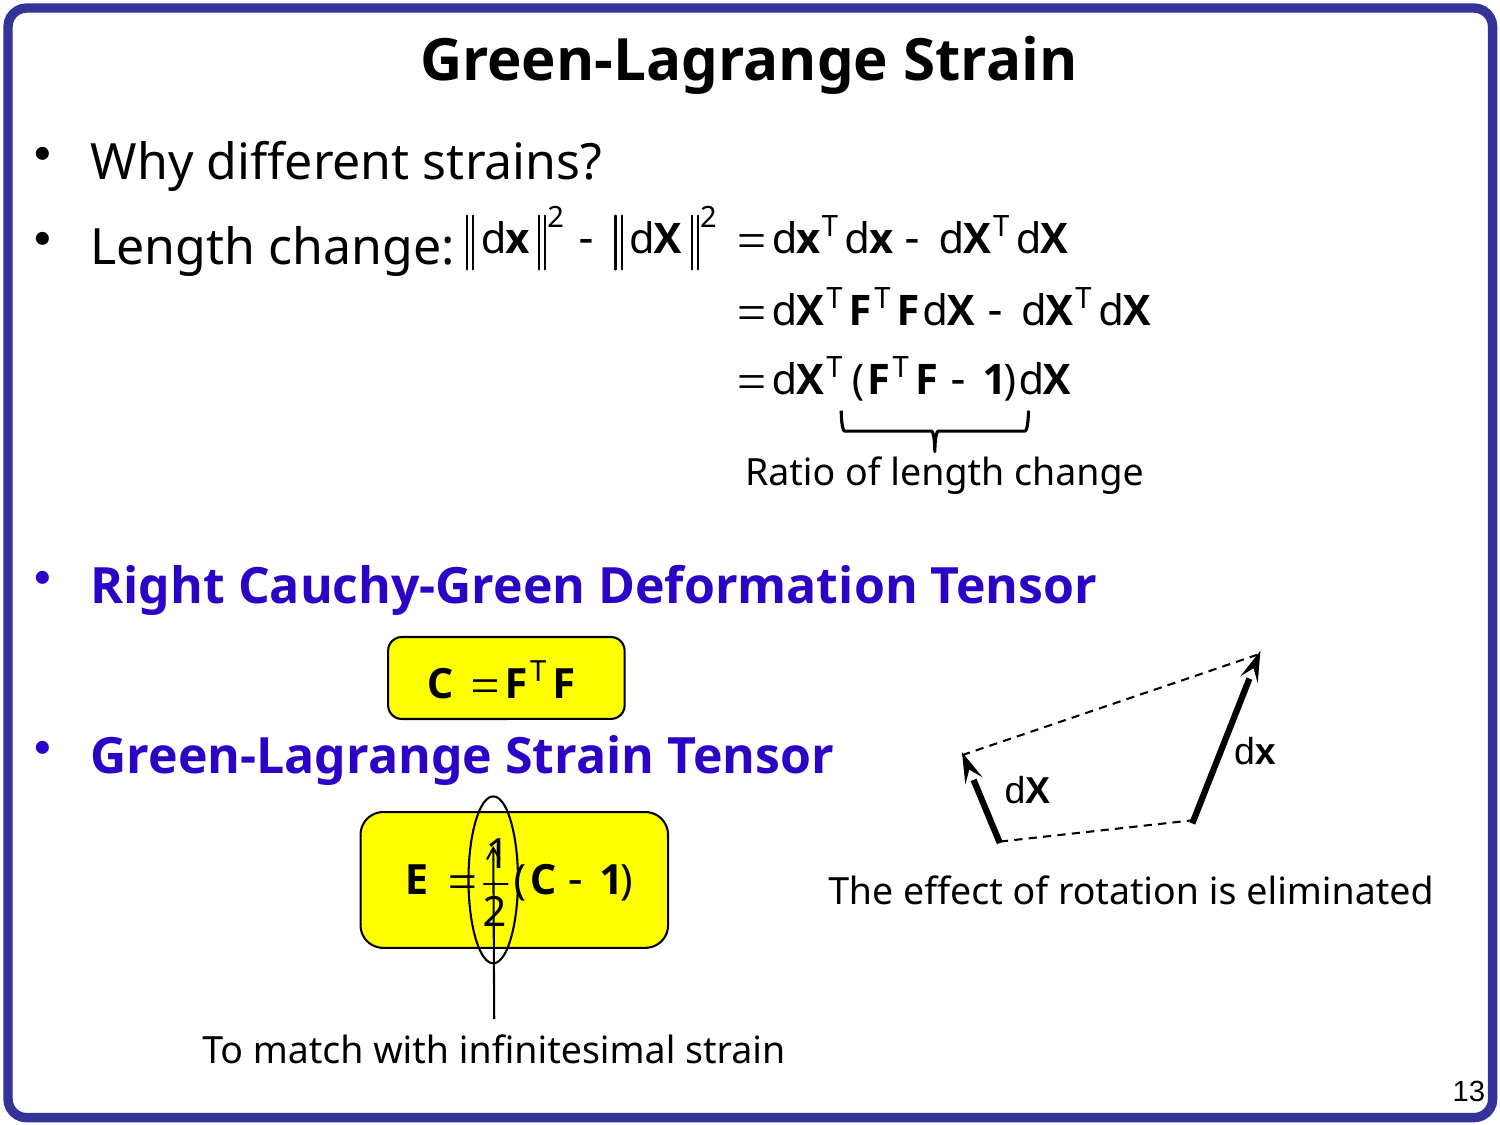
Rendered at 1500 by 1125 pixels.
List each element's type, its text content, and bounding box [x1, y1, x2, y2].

title Green-Lagrange Strain [6, 7, 1492, 106]
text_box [731, 410, 1159, 501]
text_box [798, 650, 1465, 920]
list Why different strains? Length change: Right Cauchy-Green Deformation Tensor Green-Lagrange Strain Tensor [18, 121, 1481, 1086]
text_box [180, 796, 808, 1080]
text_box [423, 649, 583, 705]
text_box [461, 195, 1158, 408]
